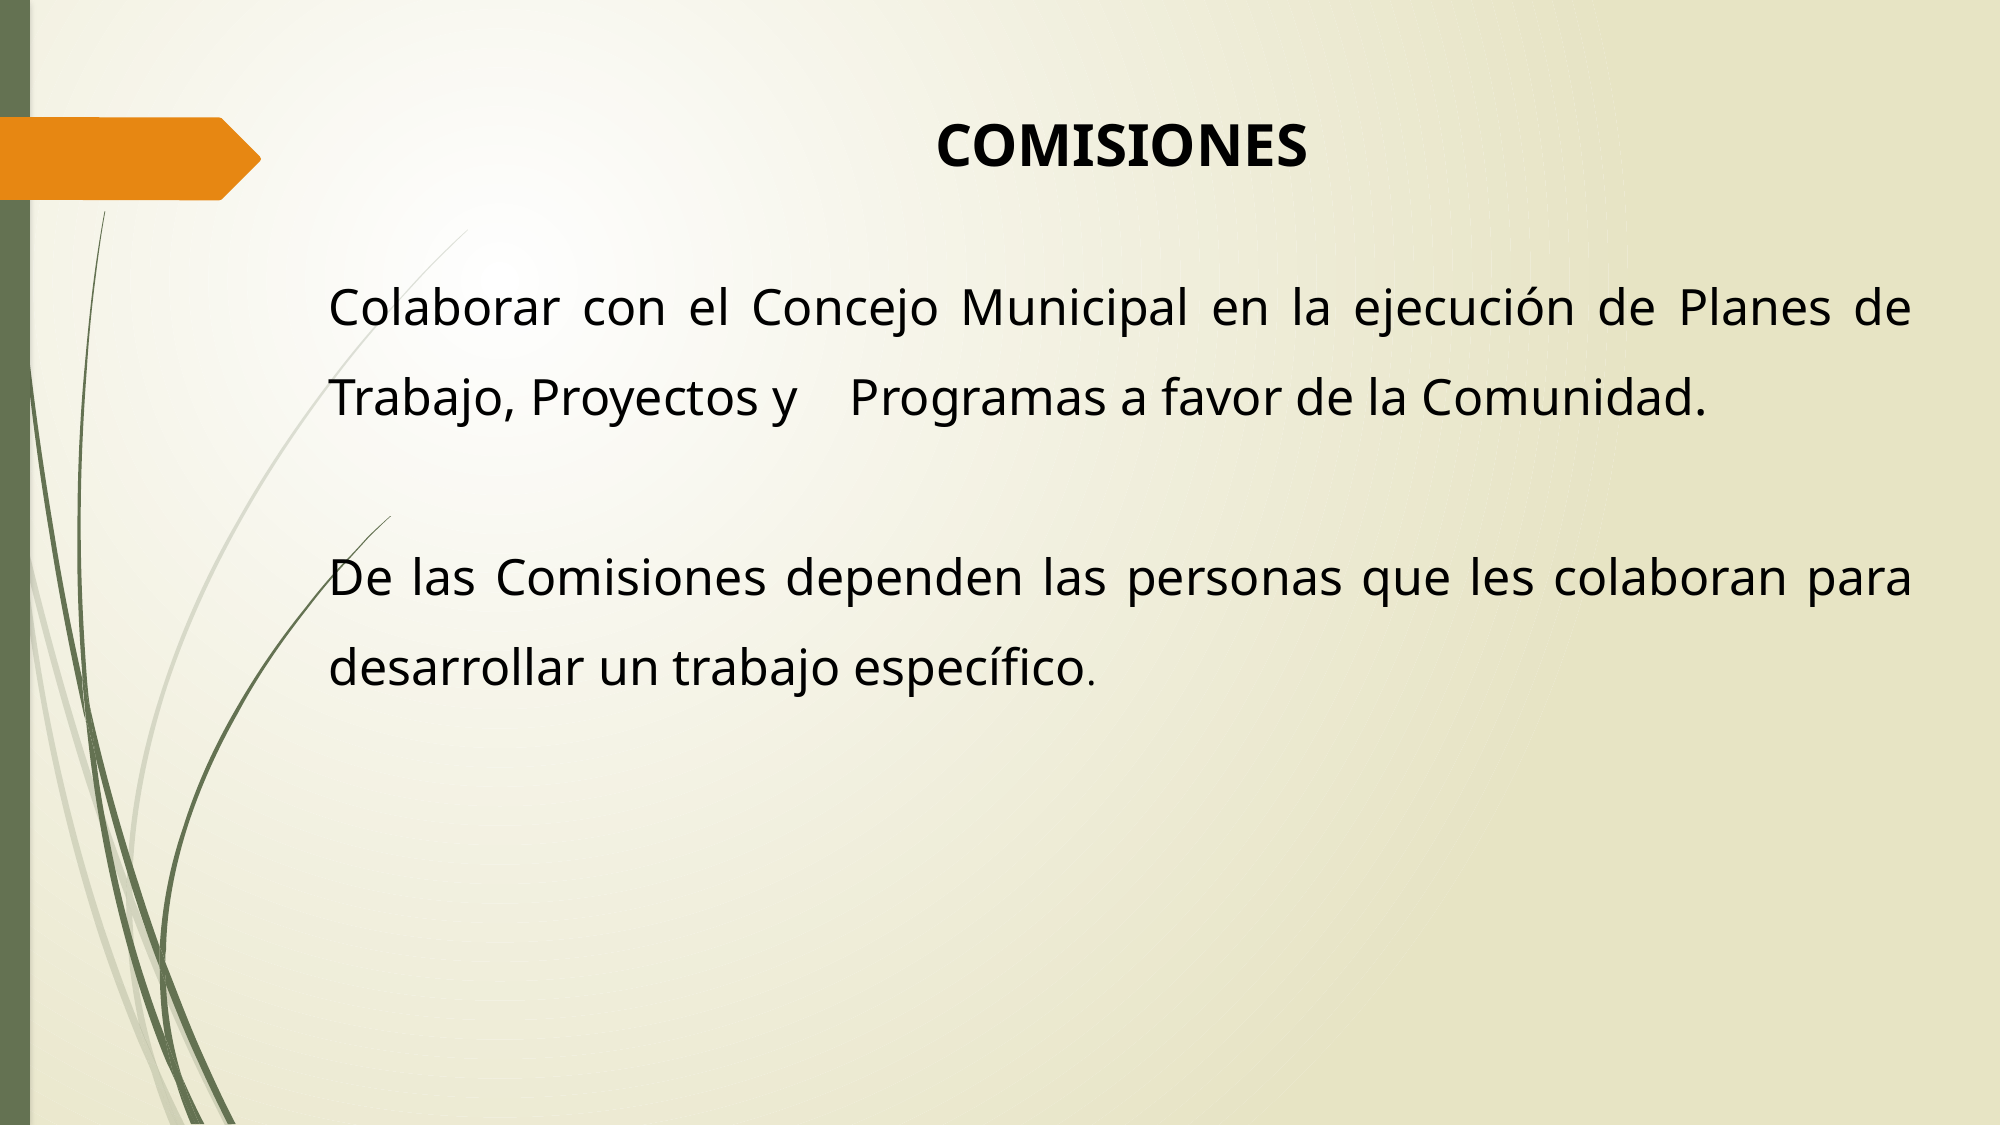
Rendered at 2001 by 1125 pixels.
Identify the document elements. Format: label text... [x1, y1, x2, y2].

text_box COMISIONES Colaborar con el Concejo Municipal en la ejecución de Planes de Trabajo, Proyectos y Programas a favor de la Comunidad. De las Comisiones dependen las personas que les colaboran para desarrollar un trabajo específico. [314, 56, 1929, 1125]
